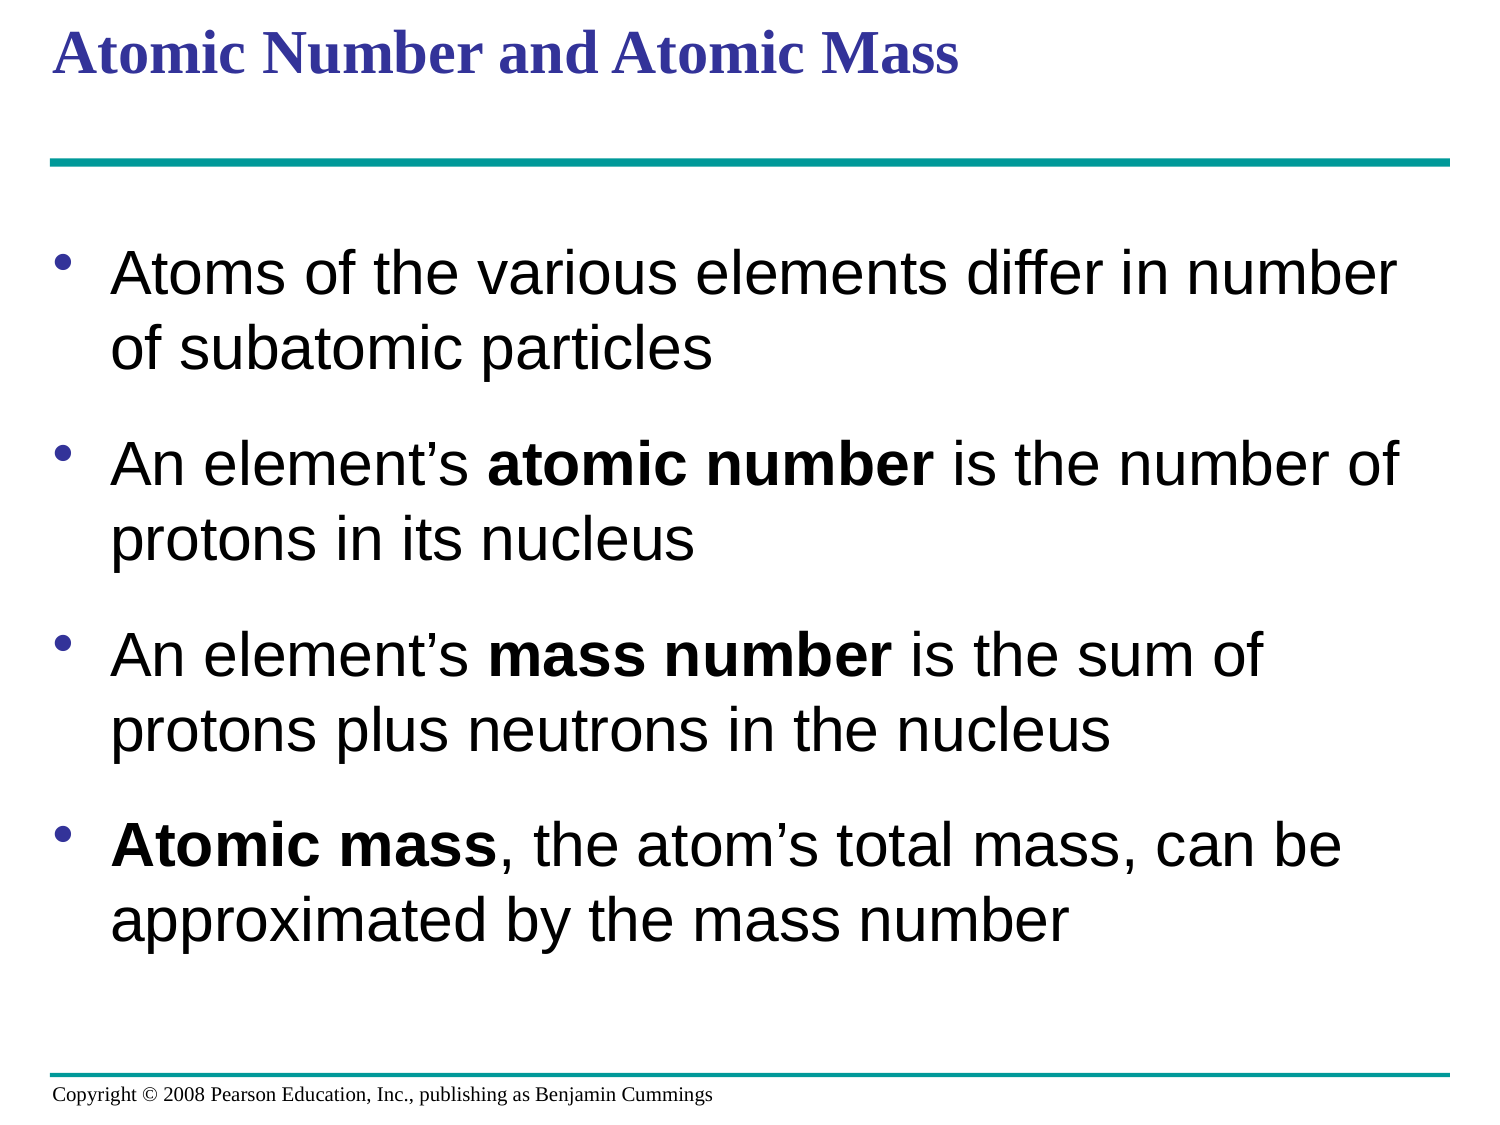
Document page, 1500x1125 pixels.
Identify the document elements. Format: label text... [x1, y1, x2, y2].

text_box Copyright © 2008 Pearson Education, Inc., publishing as Benjamin Cummings [37, 1072, 734, 1113]
title Atomic Number and Atomic Mass [37, 12, 1438, 96]
list Atoms of the various elements differ in number of subatomic particles An element’s atomic number is the number of protons in its nucleus An element’s mass number is the sum of protons plus neutrons in the nucleus Atomic mass, the atom’s total mass, can be approximated by the mass number [37, 224, 1438, 1003]
